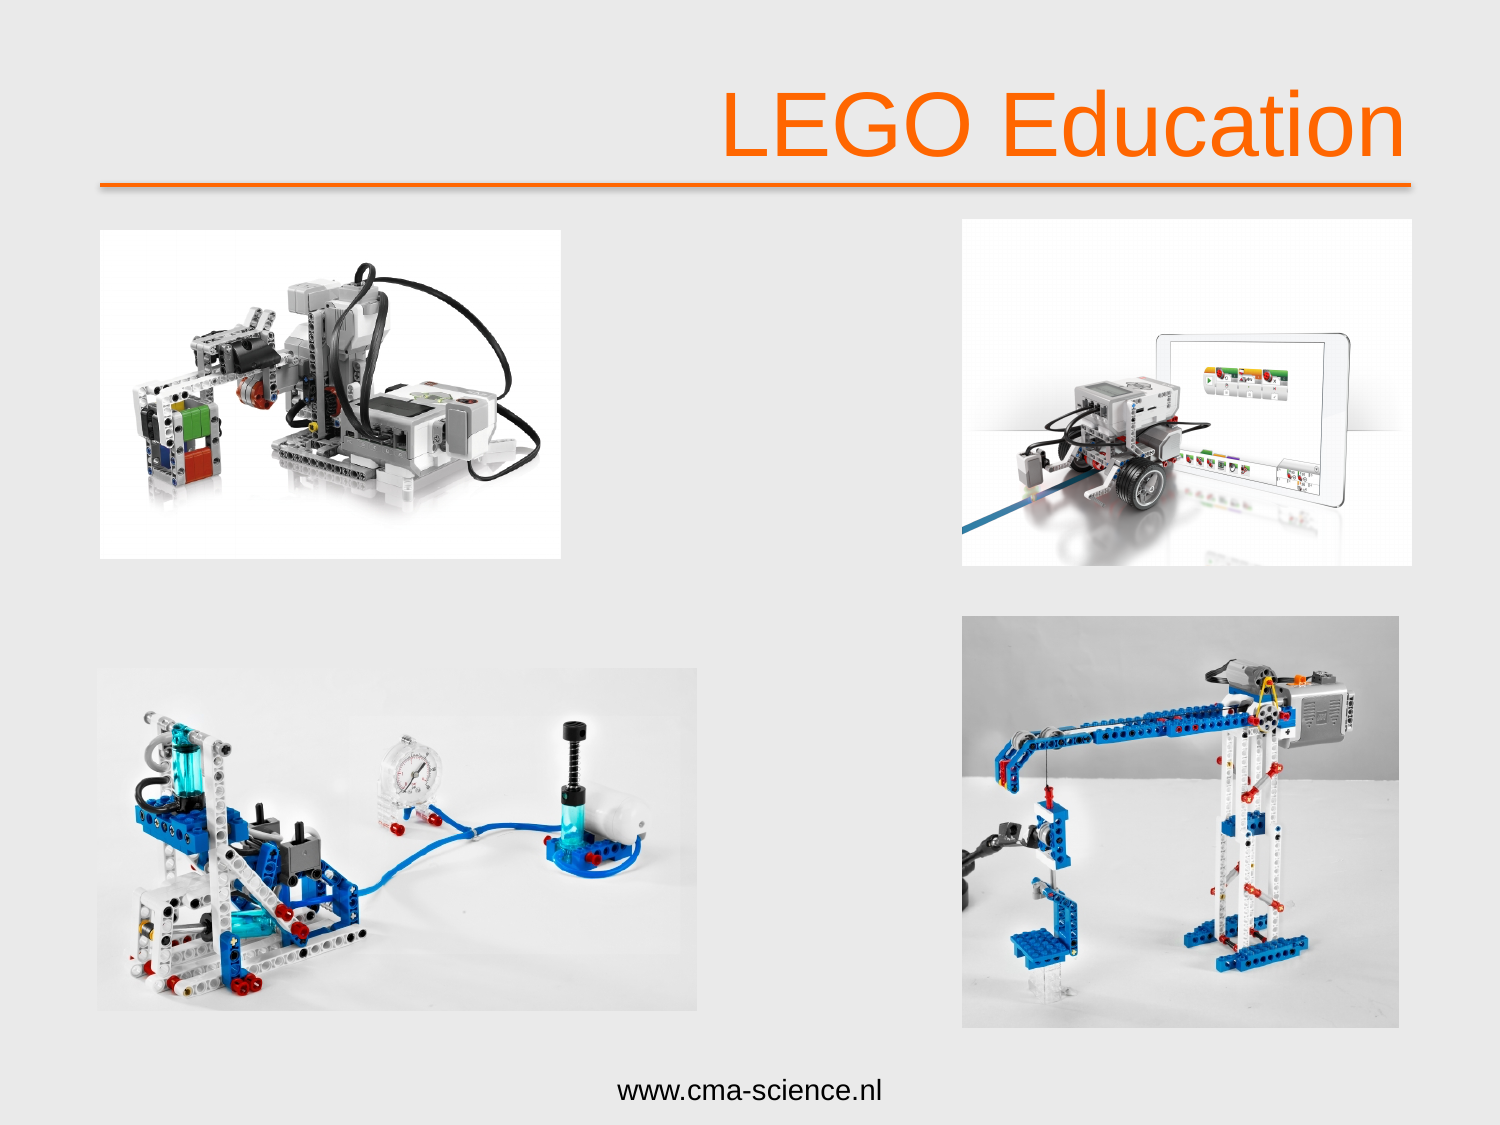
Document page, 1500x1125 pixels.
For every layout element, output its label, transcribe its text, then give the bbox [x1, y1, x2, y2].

title LEGO Education [76, 42, 1424, 198]
picture [99, 229, 562, 560]
picture [96, 668, 697, 1011]
picture [962, 616, 1399, 1028]
footer www.cma-science.nl [512, 1063, 988, 1118]
picture [962, 219, 1412, 566]
